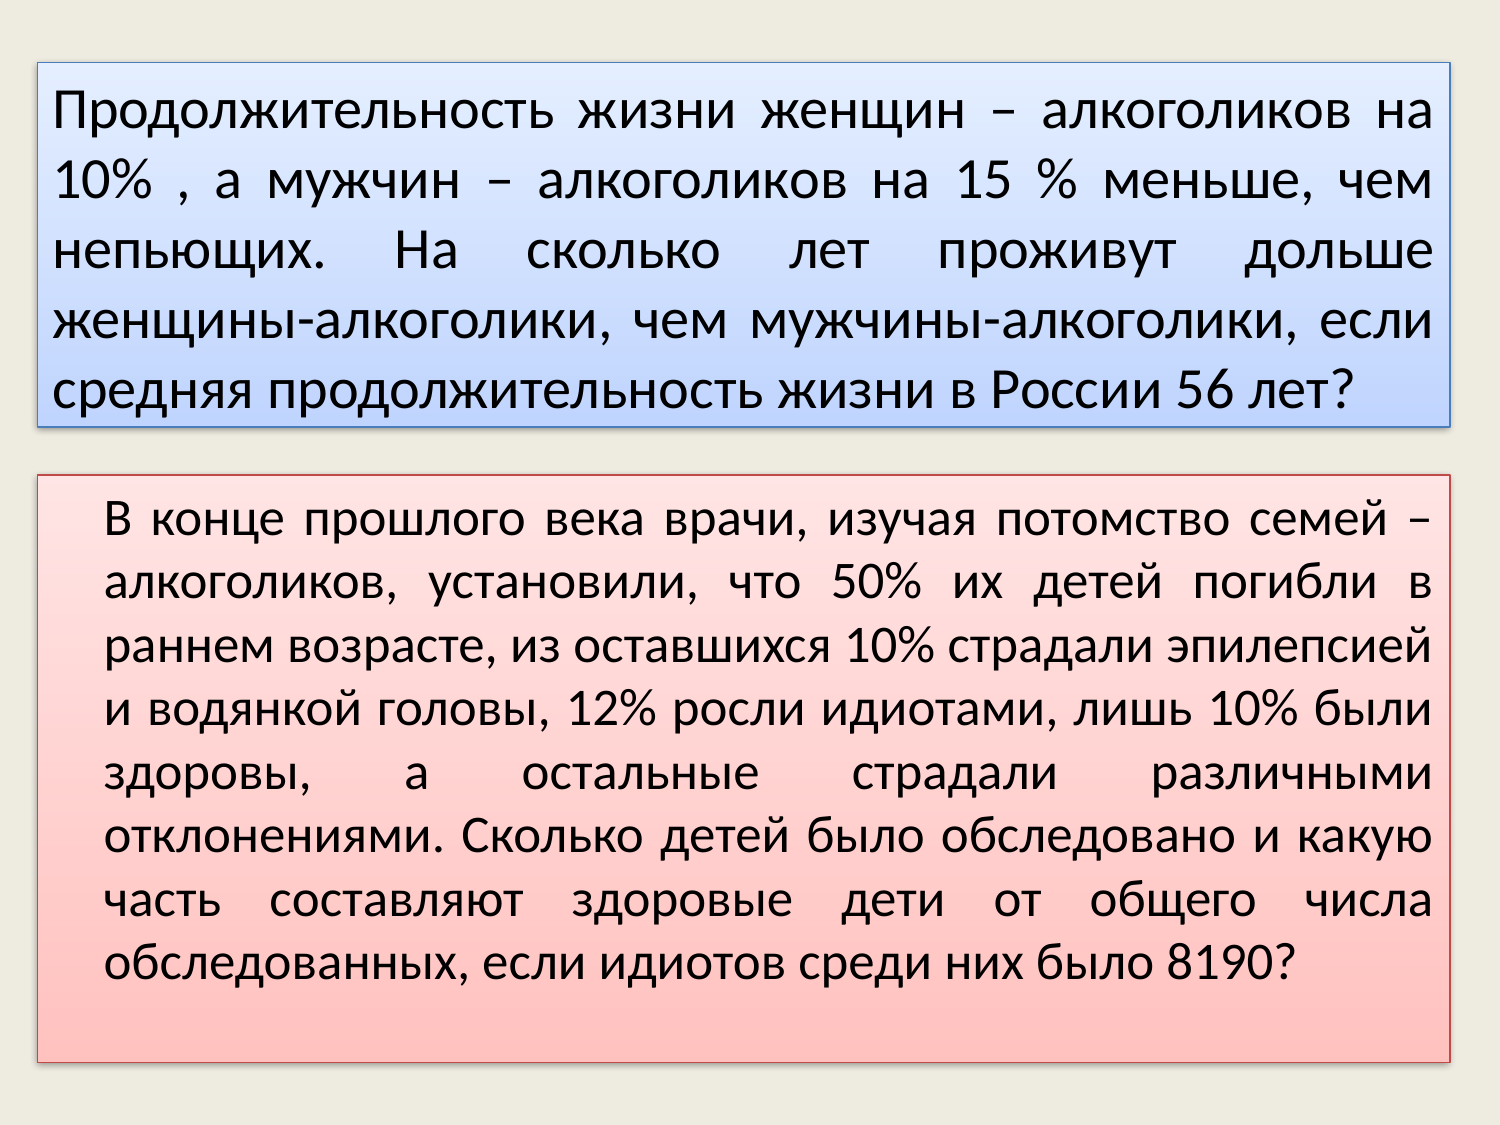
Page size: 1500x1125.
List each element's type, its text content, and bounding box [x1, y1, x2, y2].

list В конце прошлого века врачи, изучая потомство семей – алкоголиков, установили, что 50% их детей погибли в раннем возрасте, из оставшихся 10% страдали эпилепсией и водянкой головы, 12% росли идиотами, лишь 10% были здоровы, а остальные страдали различными отклонениями. Сколько детей было обследовано и какую часть составляют здоровые дети от общего числа обследованных, если идиотов среди них было 8190? [37, 474, 1451, 1063]
text_box Продолжительность жизни женщин – алкоголиков на 10% , а мужчин – алкоголиков на 15 % меньше, чем непьющих. На сколько лет проживут дольше женщины-алкоголики, чем мужчины-алкоголики, если средняя продолжительность жизни в России 56 лет? [37, 62, 1451, 428]
